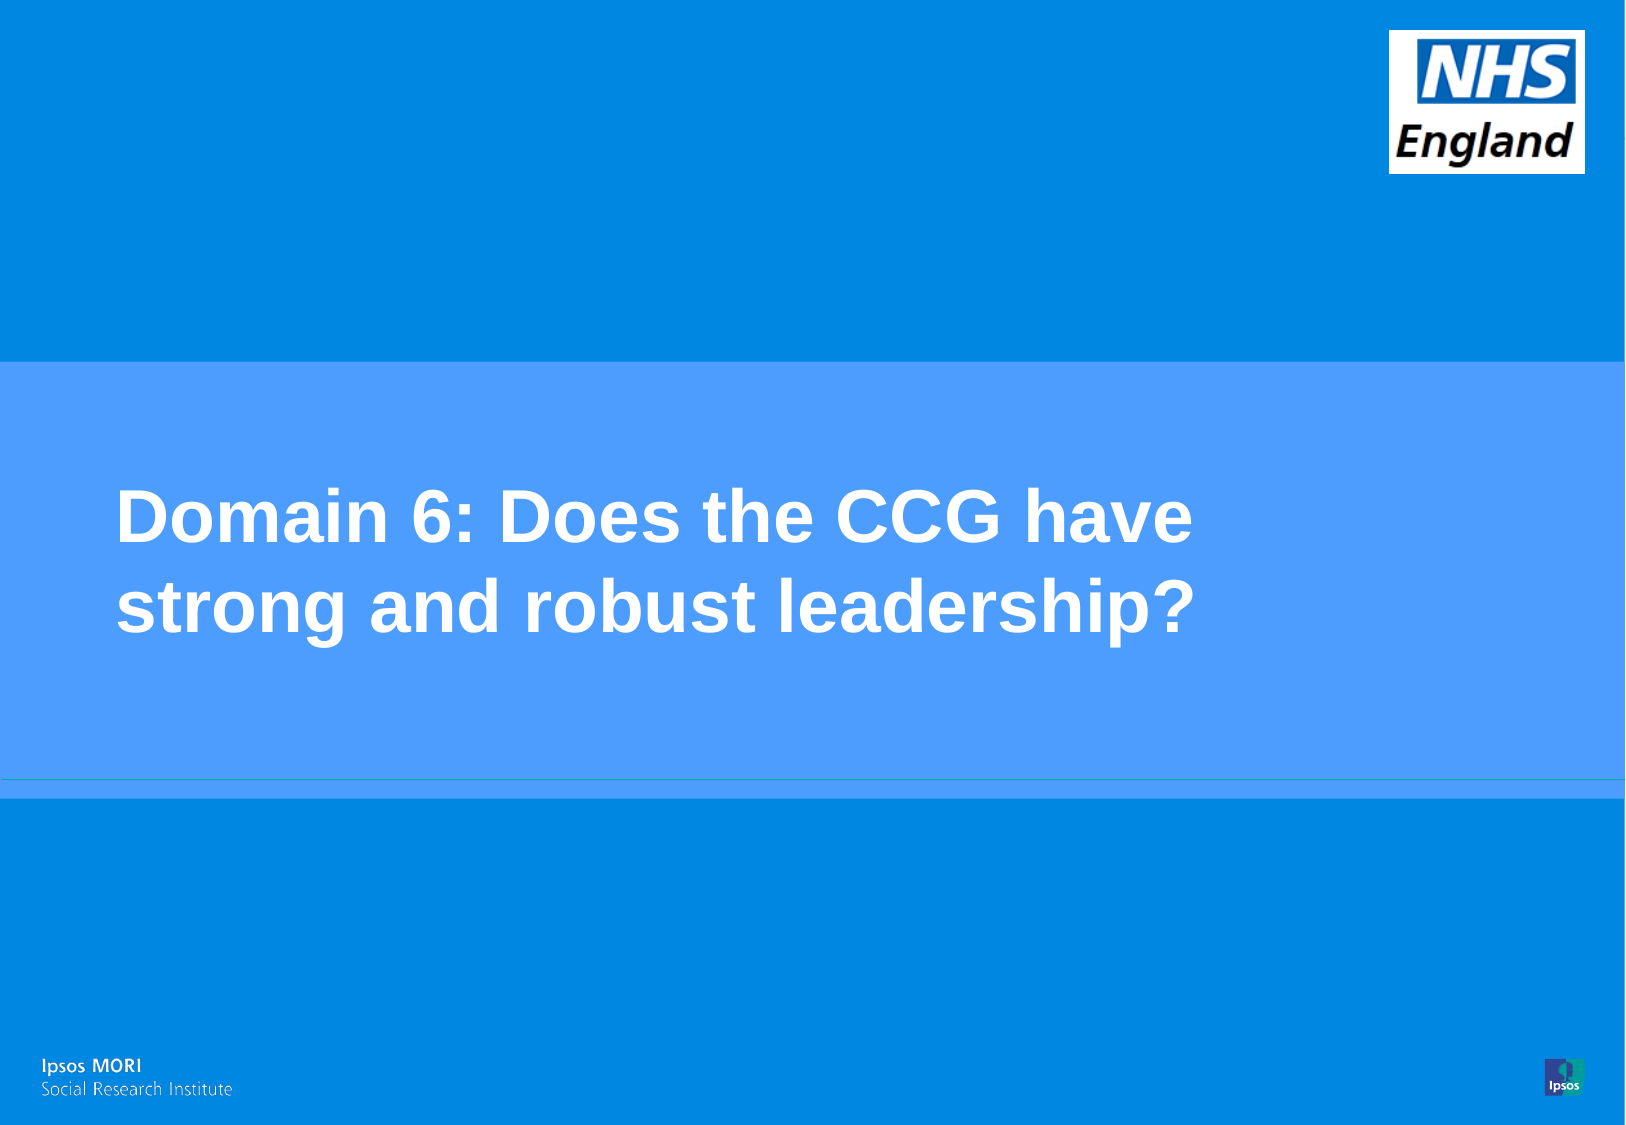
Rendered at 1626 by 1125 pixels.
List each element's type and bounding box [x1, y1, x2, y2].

picture [40, 1058, 232, 1096]
picture [1389, 30, 1585, 174]
list [80, 466, 1344, 649]
text_box [0, 361, 1625, 799]
